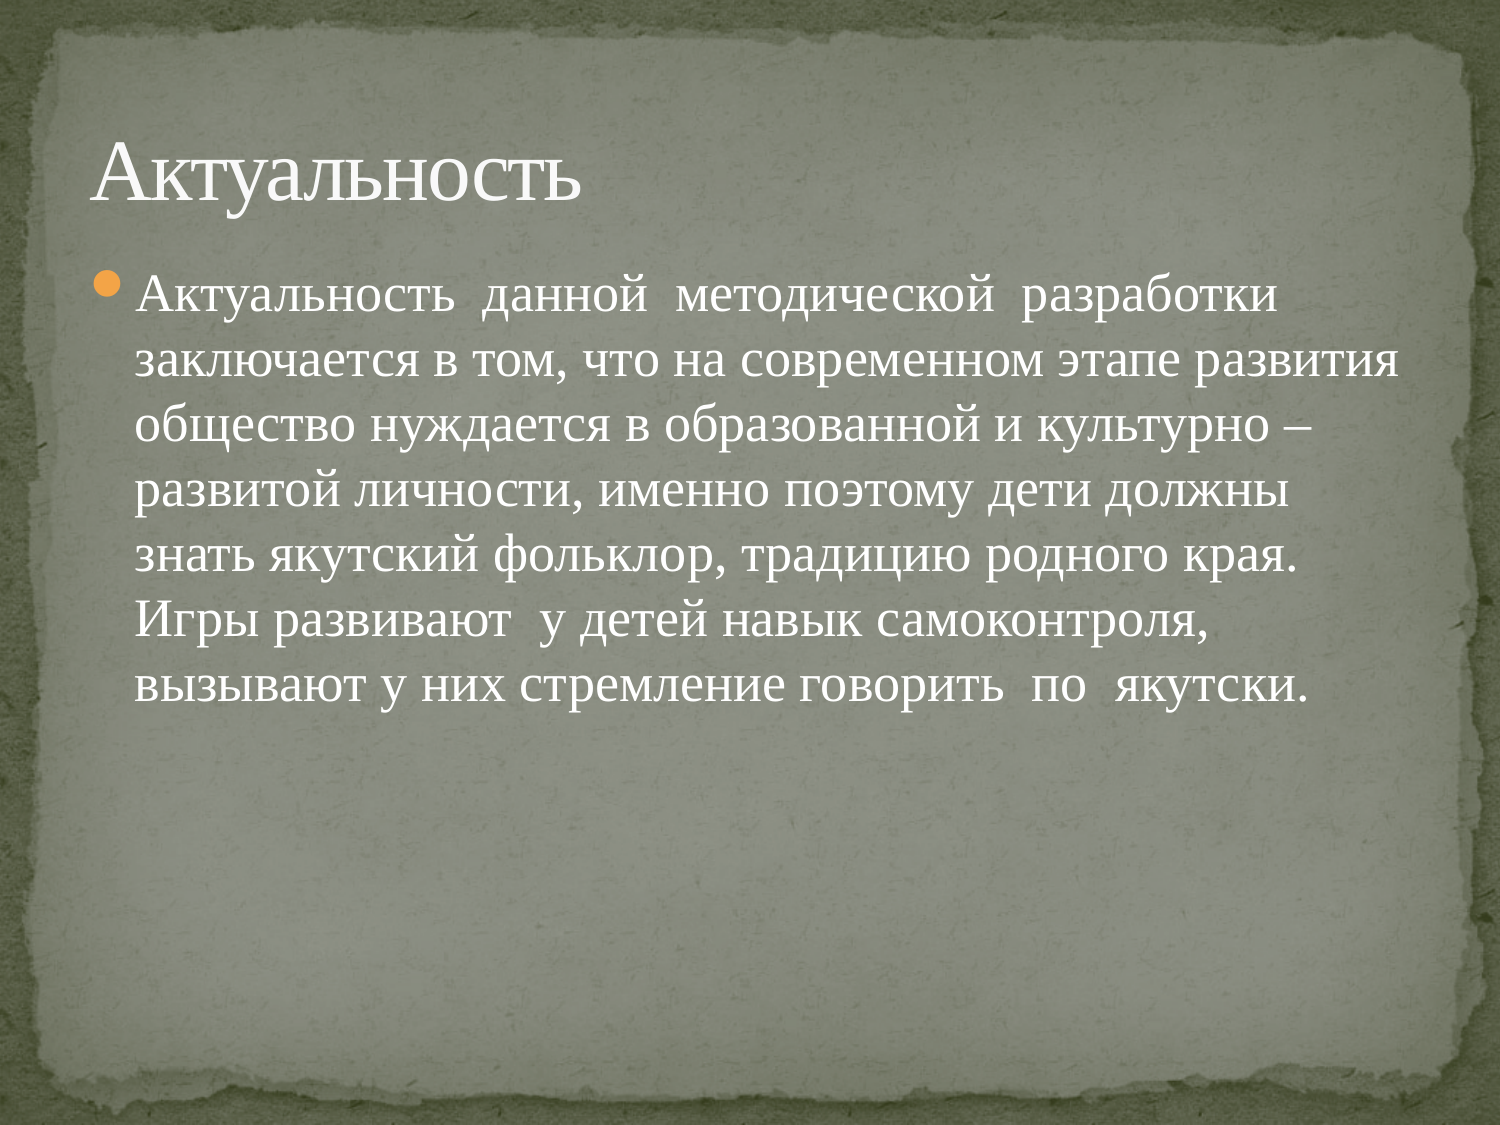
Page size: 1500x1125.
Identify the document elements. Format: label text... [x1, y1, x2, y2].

list Актуальность данной методической разработки заключается в том, что на современном этапе развития общество нуждается в образованной и культурно – развитой личности, именно поэтому дети должны знать якутский фольклор, традицию родного края. Игры развивают у детей навык самоконтроля, вызывают у них стремление говорить по якутски. [75, 249, 1425, 1000]
title Актуальность [74, 24, 1425, 225]
